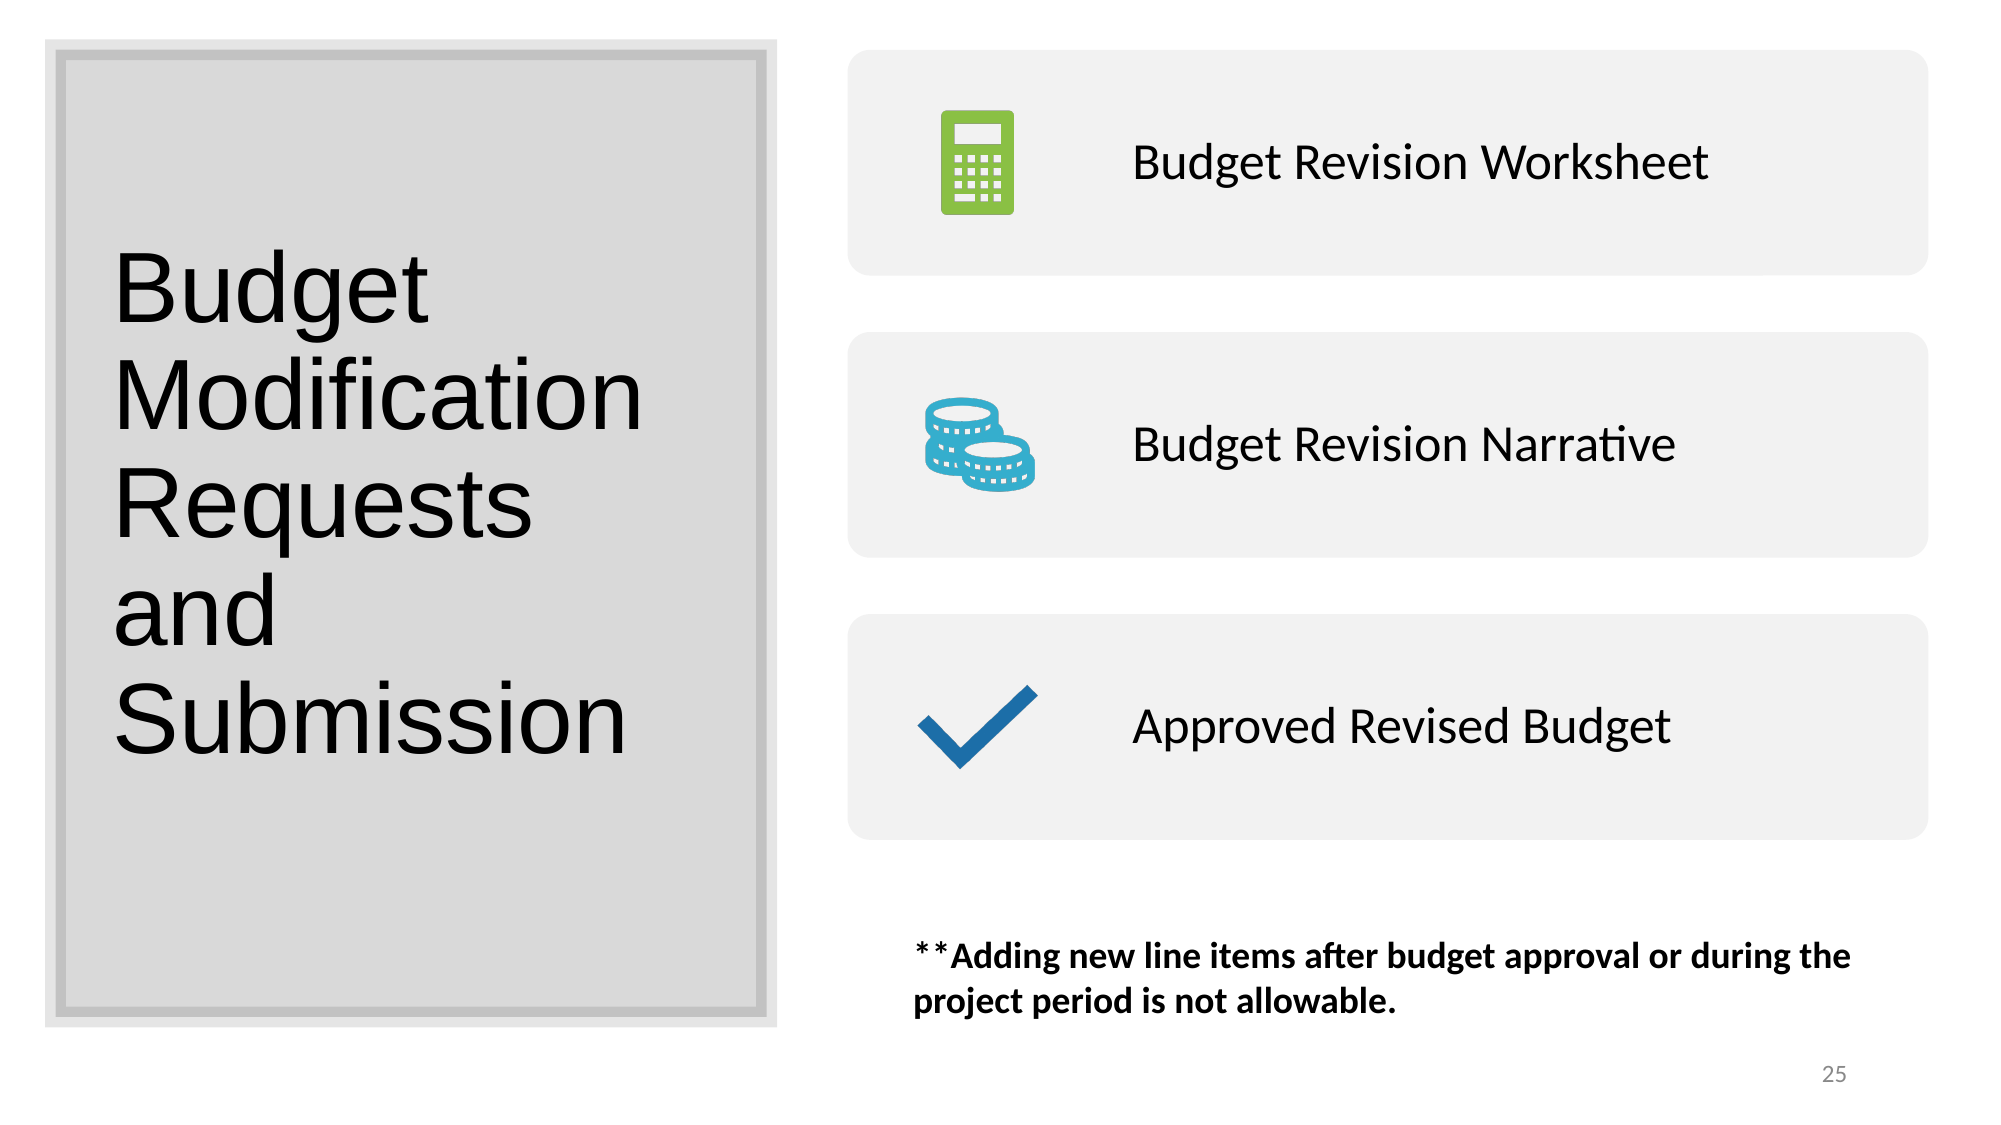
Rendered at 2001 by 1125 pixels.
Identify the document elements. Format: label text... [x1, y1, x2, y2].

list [847, 49, 1929, 840]
text_box [54, 49, 768, 1018]
text_box **Adding new line items after budget approval or during the project period is not allowable. [898, 923, 1903, 1028]
title Budget Modification Requests and Submission [97, 104, 722, 967]
slide_number 25 [1412, 1042, 1863, 1103]
